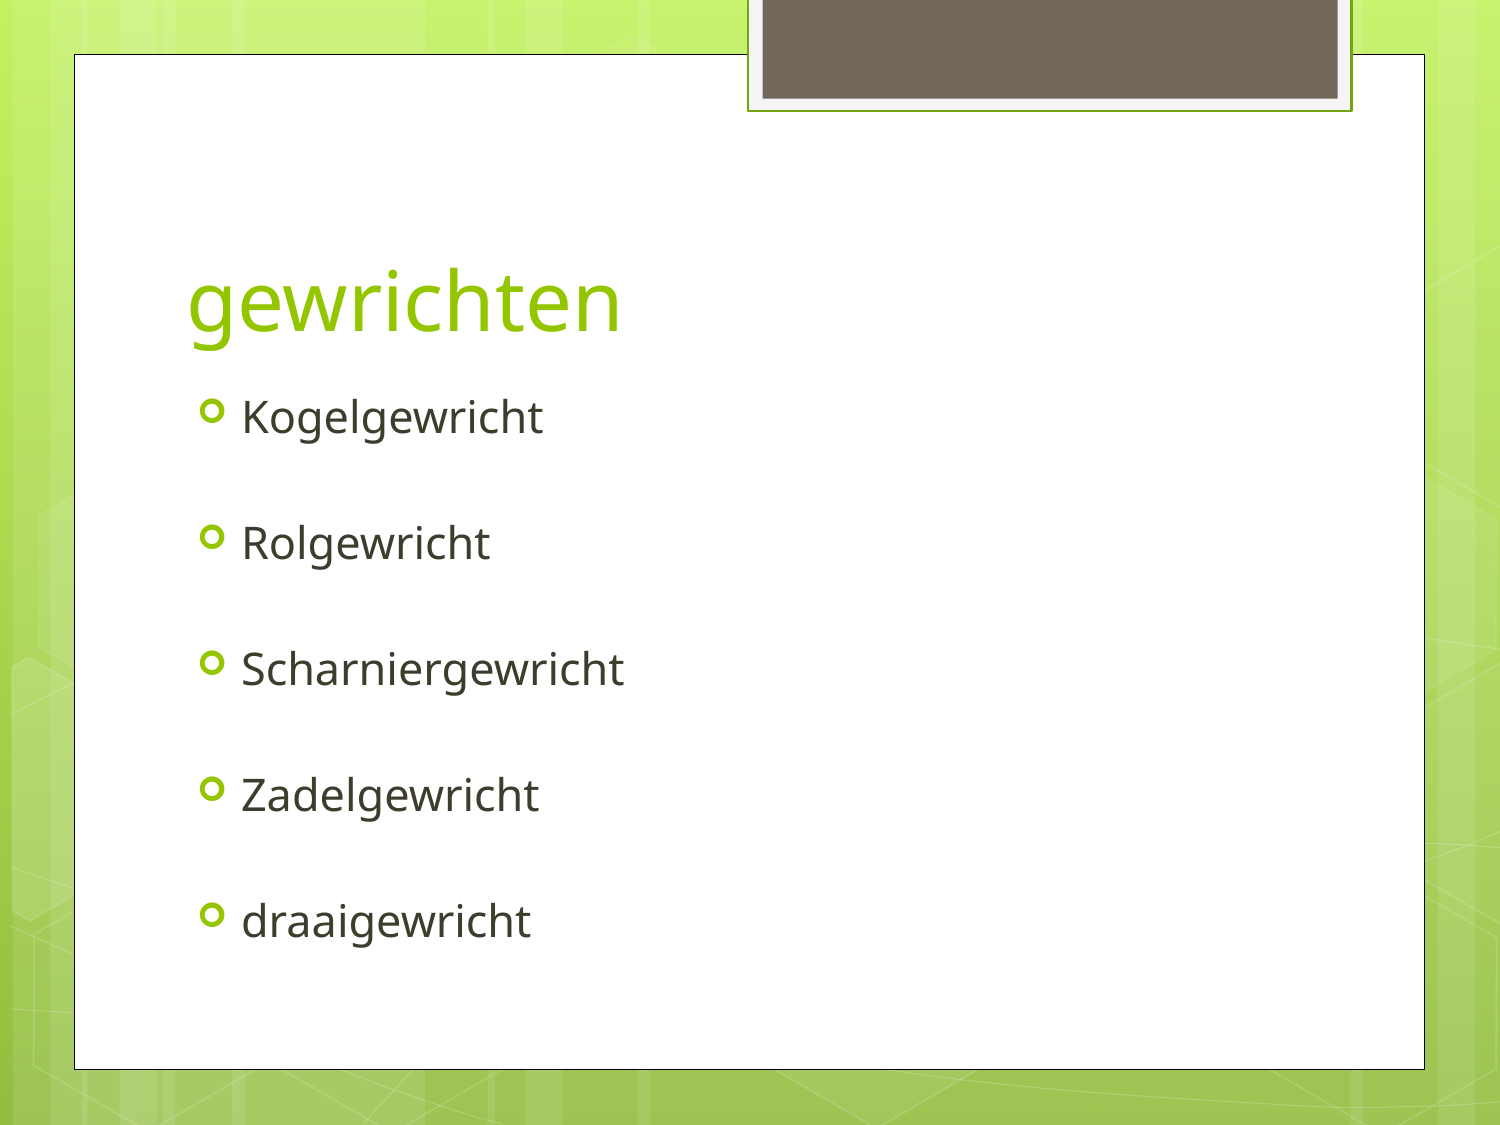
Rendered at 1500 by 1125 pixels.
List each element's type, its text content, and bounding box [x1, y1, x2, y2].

title gewrichten [171, 168, 1324, 357]
list Kogelgewricht Rolgewricht Scharniergewricht Zadelgewricht draaigewricht [171, 381, 1283, 957]
